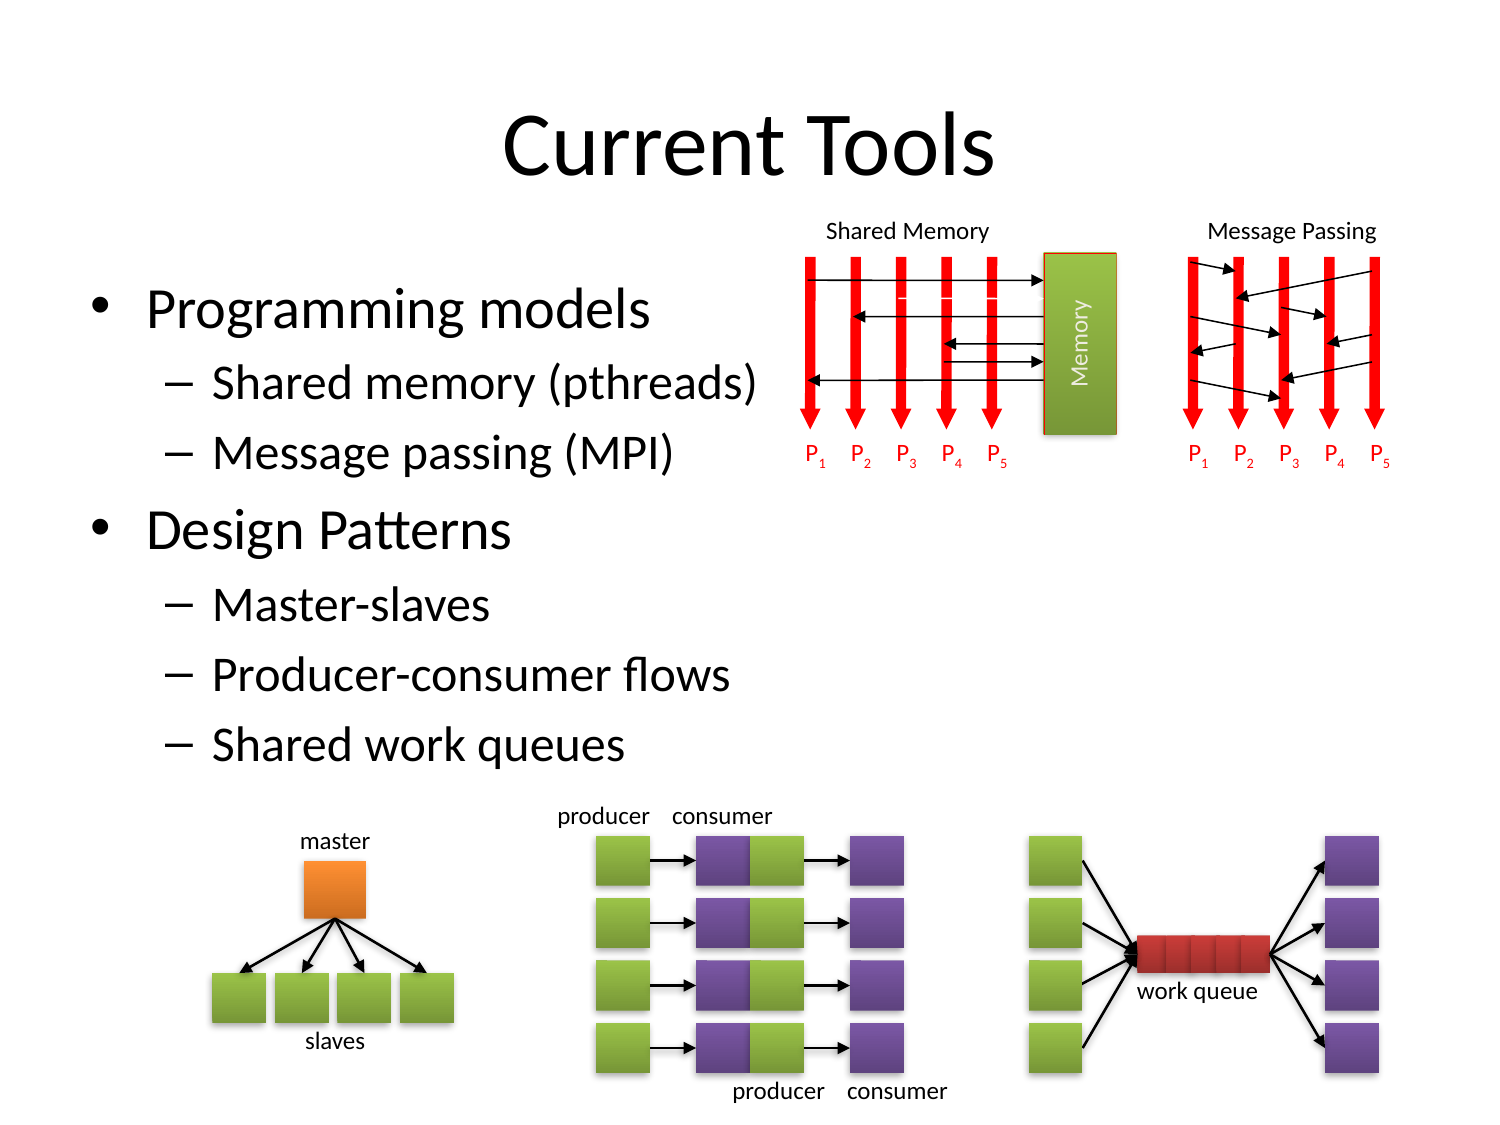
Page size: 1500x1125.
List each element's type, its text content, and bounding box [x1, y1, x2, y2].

title Current Tools [75, 45, 1425, 233]
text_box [528, 797, 979, 1113]
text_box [1028, 835, 1380, 1074]
list Programming models Shared memory (pthreads) Message passing (MPI) Design Patterns Master-slaves Producer-consumer flows Shared work queues [75, 262, 1425, 1005]
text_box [1170, 207, 1413, 476]
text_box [212, 822, 455, 1063]
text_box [787, 207, 1117, 476]
